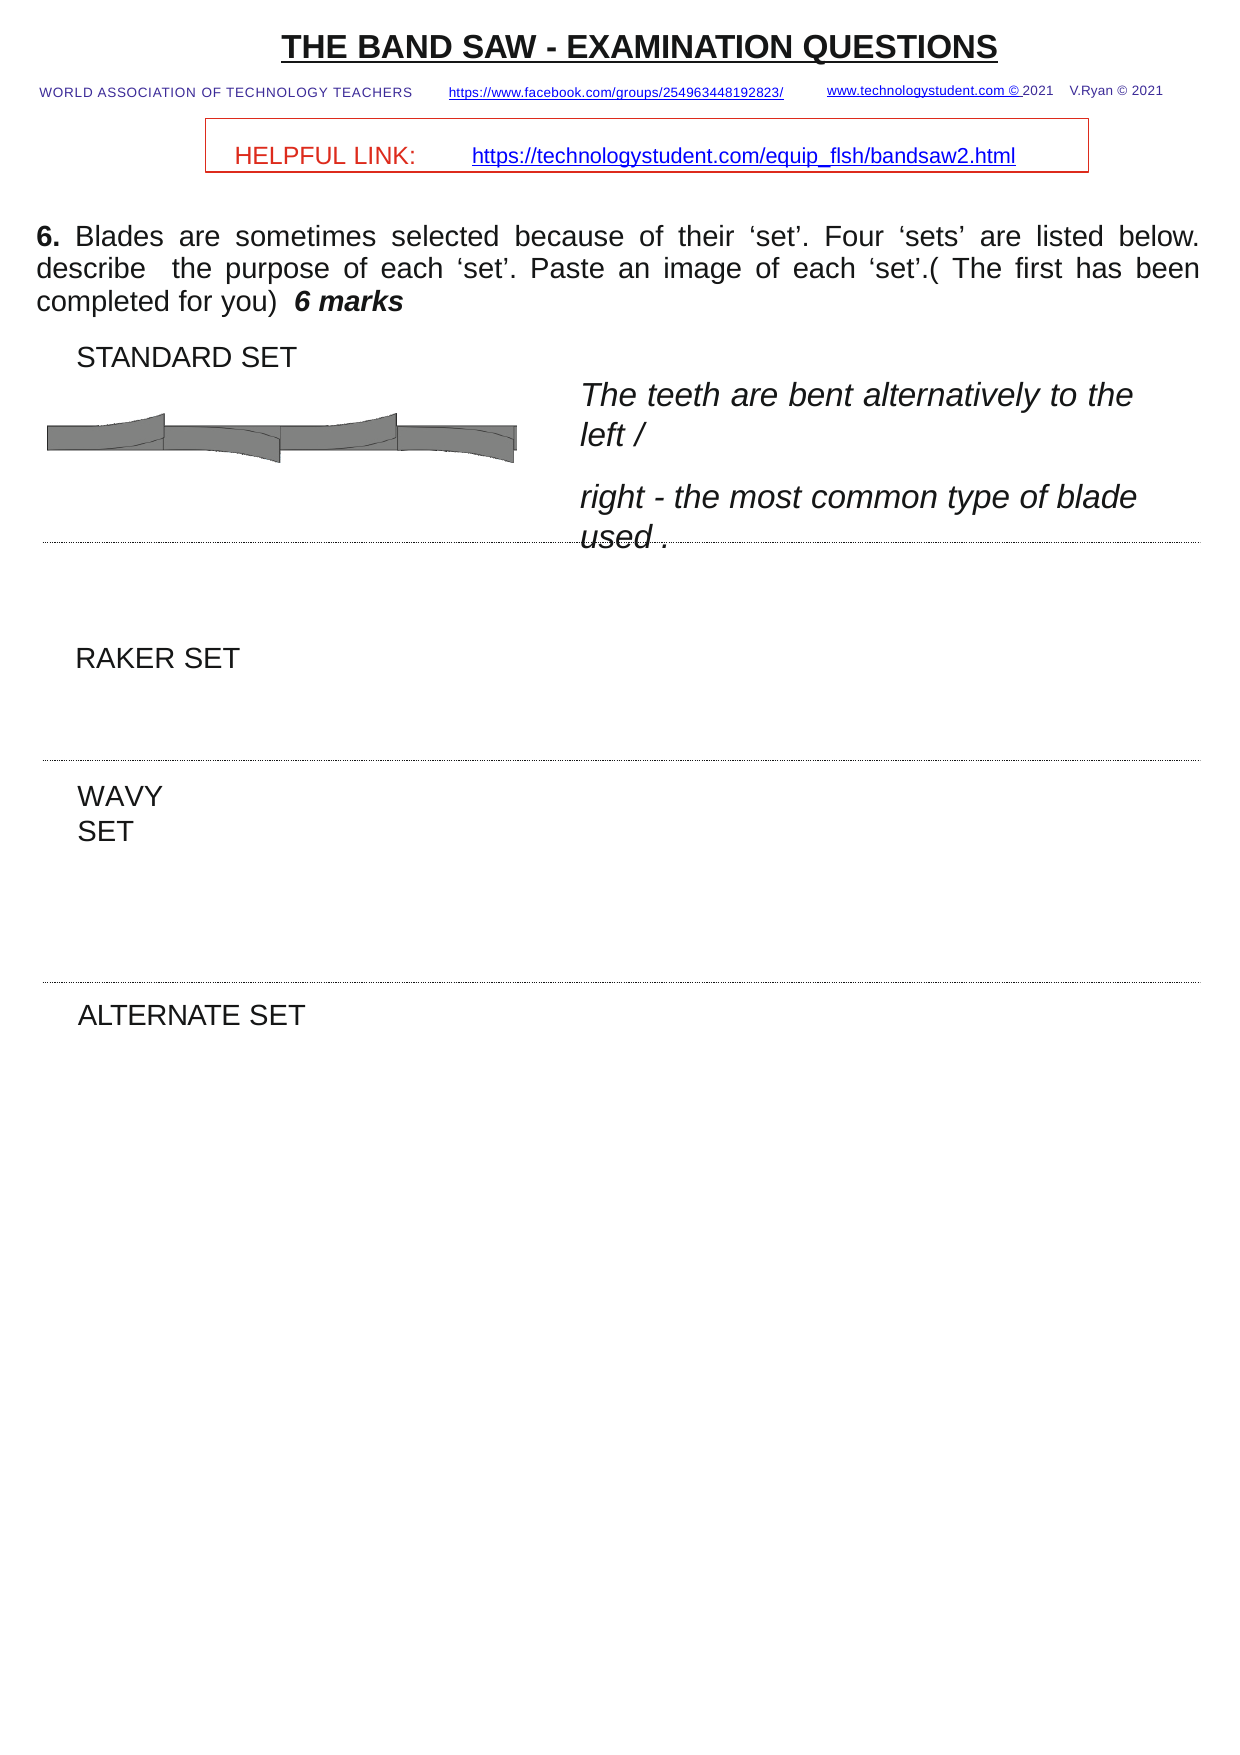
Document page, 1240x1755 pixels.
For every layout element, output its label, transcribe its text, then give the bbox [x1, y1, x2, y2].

picture [47, 413, 517, 464]
text_box www.technologystudent.com © 2021 V.Ryan © 2021 [824, 78, 1173, 98]
text_box WORLD ASSOCIATION OF TECHNOLOGY TEACHERS https://www.facebook.com/groups/254963448192823/ [37, 81, 791, 101]
text_box THE BAND SAW - EXAMINATION QUESTIONS [279, 23, 1008, 66]
text_box ALTERNATE SET [75, 994, 313, 1032]
text_box WAVY SET [75, 775, 227, 847]
text_box HELPFUL LINK: https://technologystudent.com/equip_ﬂsh/bandsaw2.html [205, 118, 1089, 172]
text_box 6. Blades are sometimes selected because of their ‘set’. Four ‘sets’ are listed below. describe the purpose of each ‘set’. Paste an image of each ‘set’.( The ﬁrst has been completed for you) 6 marks STANDARD SET The teeth are bent alternatively to the left / right - the most common type of blade used . RAKER SET [34, 214, 1214, 675]
